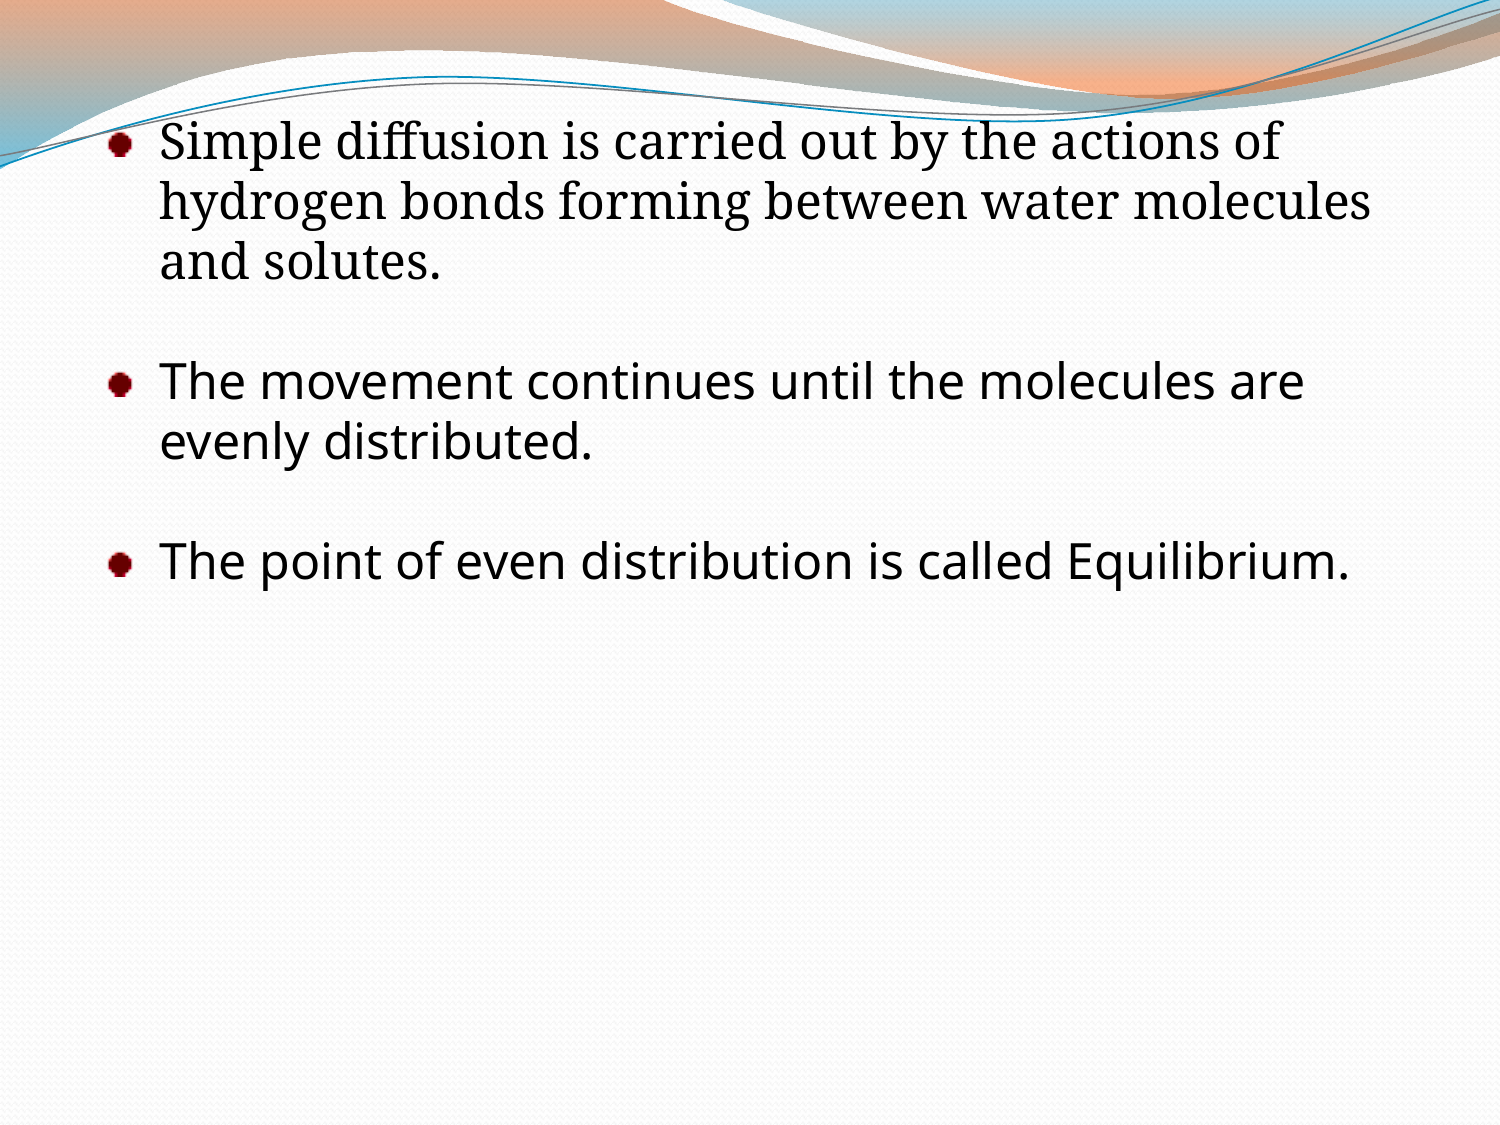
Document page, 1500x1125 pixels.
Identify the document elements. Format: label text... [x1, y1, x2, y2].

picture [103, 121, 139, 157]
picture [103, 361, 139, 397]
picture [103, 541, 139, 577]
text_box Simple diffusion is carried out by the actions of hydrogen bonds forming between water molecules and solutes. The movement continues until the molecules are evenly distributed. The point of even distribution is called Equilibrium. [88, 101, 1412, 642]
